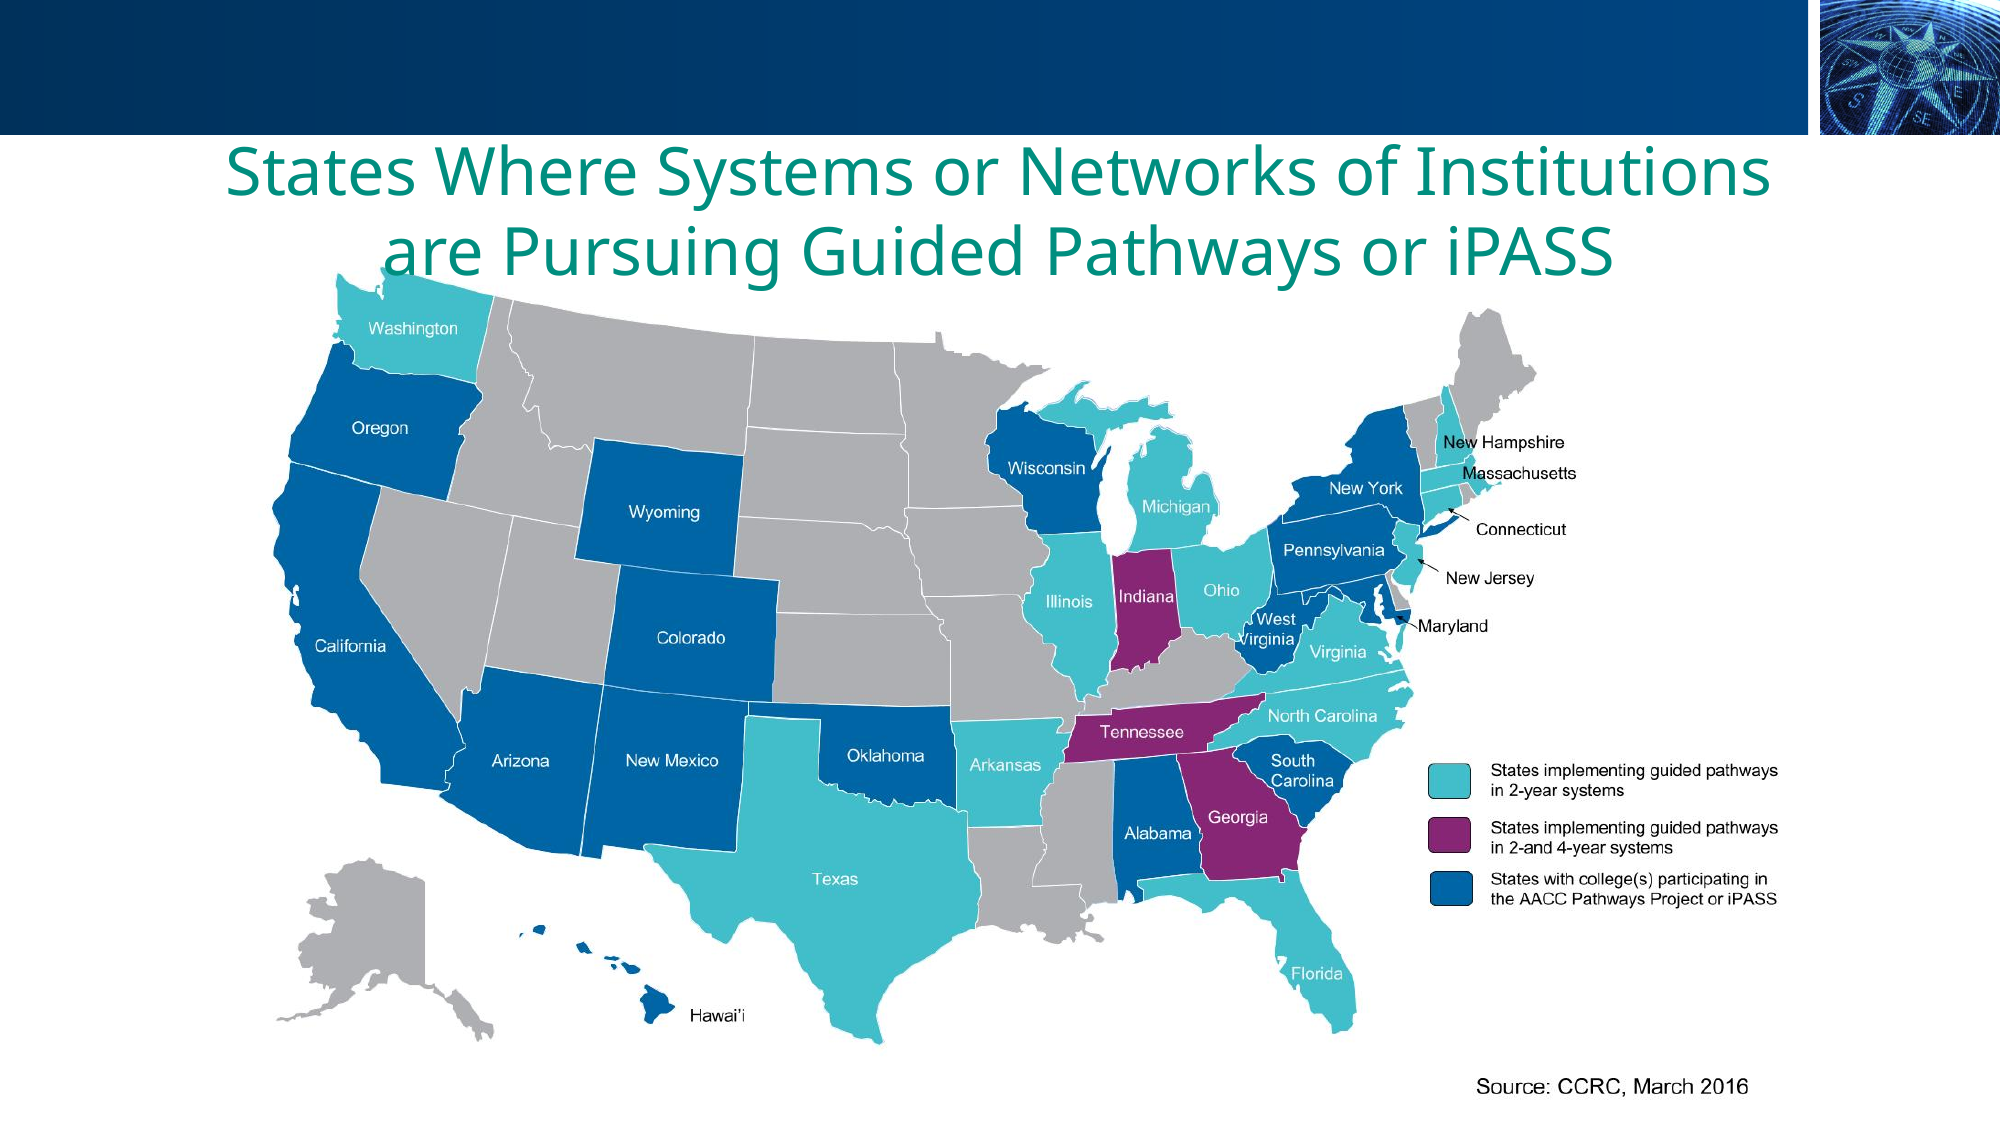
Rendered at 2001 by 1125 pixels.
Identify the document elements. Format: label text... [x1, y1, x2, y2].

picture [199, 220, 1801, 1123]
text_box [0, 0, 2000, 135]
title States Where Systems or Networks of Institutions are Pursuing Guided Pathways or iPASS [172, 146, 1828, 273]
